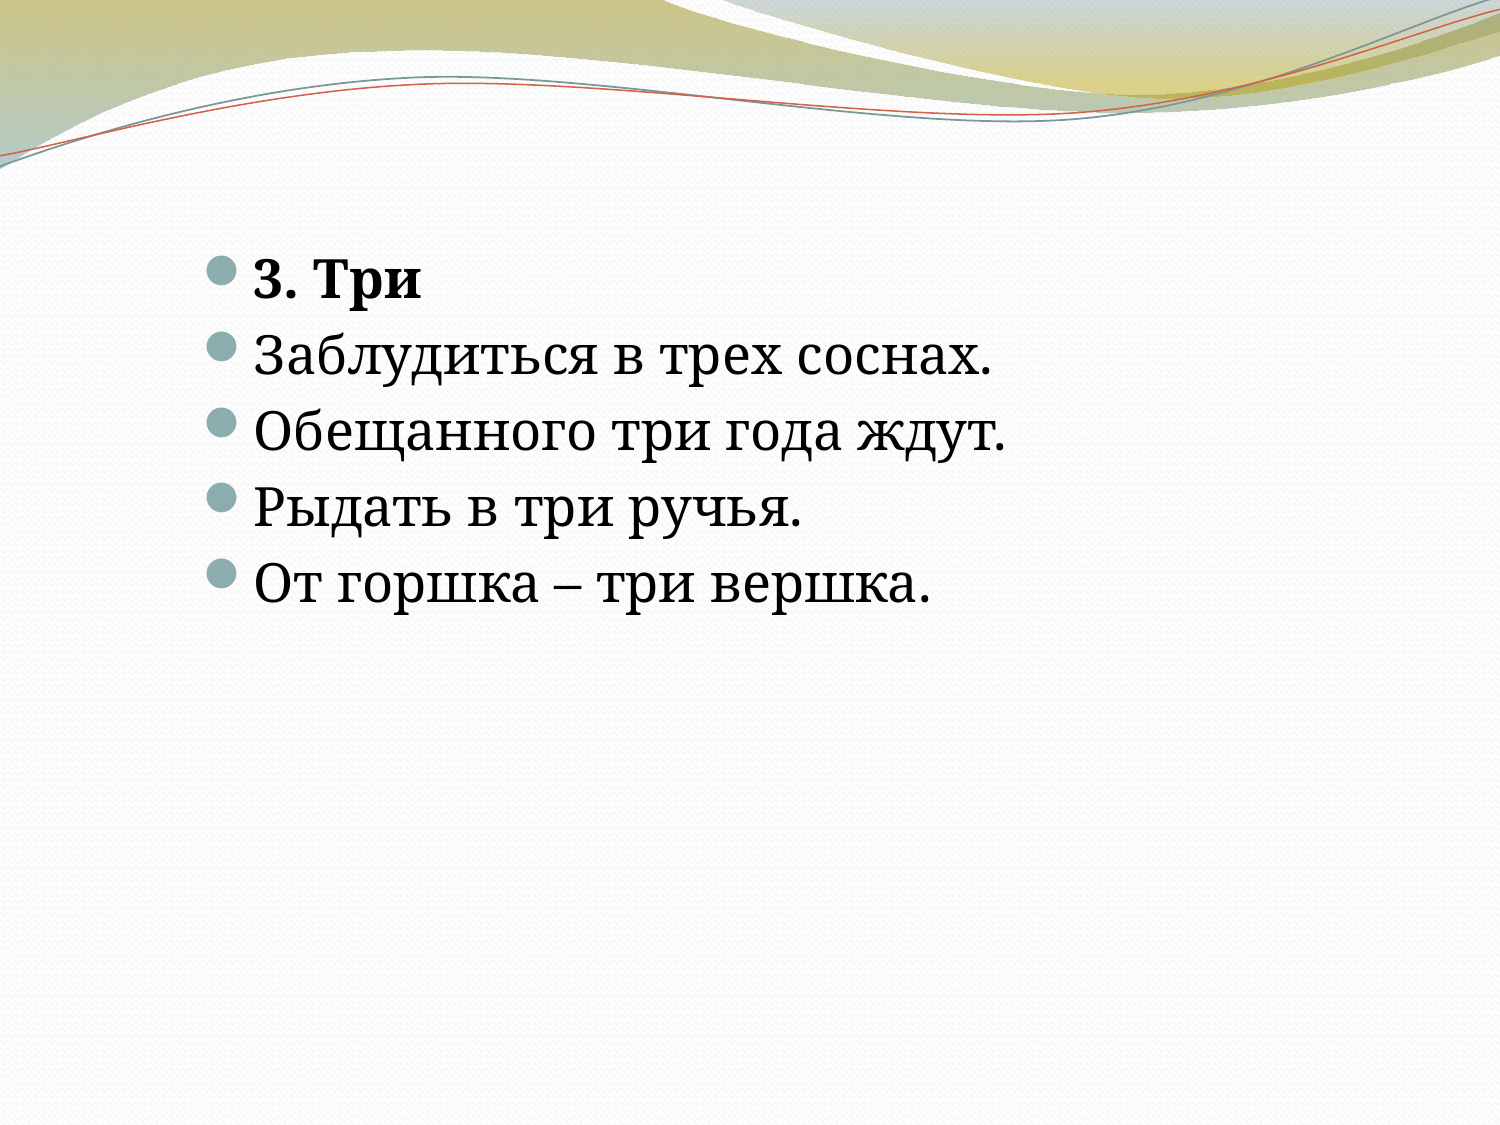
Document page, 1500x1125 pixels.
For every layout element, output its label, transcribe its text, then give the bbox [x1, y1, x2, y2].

list 3. Три Заблудиться в трех соснах. Обещанного три года ждут. Рыдать в три ручья. От горшка – три вершка. [187, 237, 1300, 1005]
